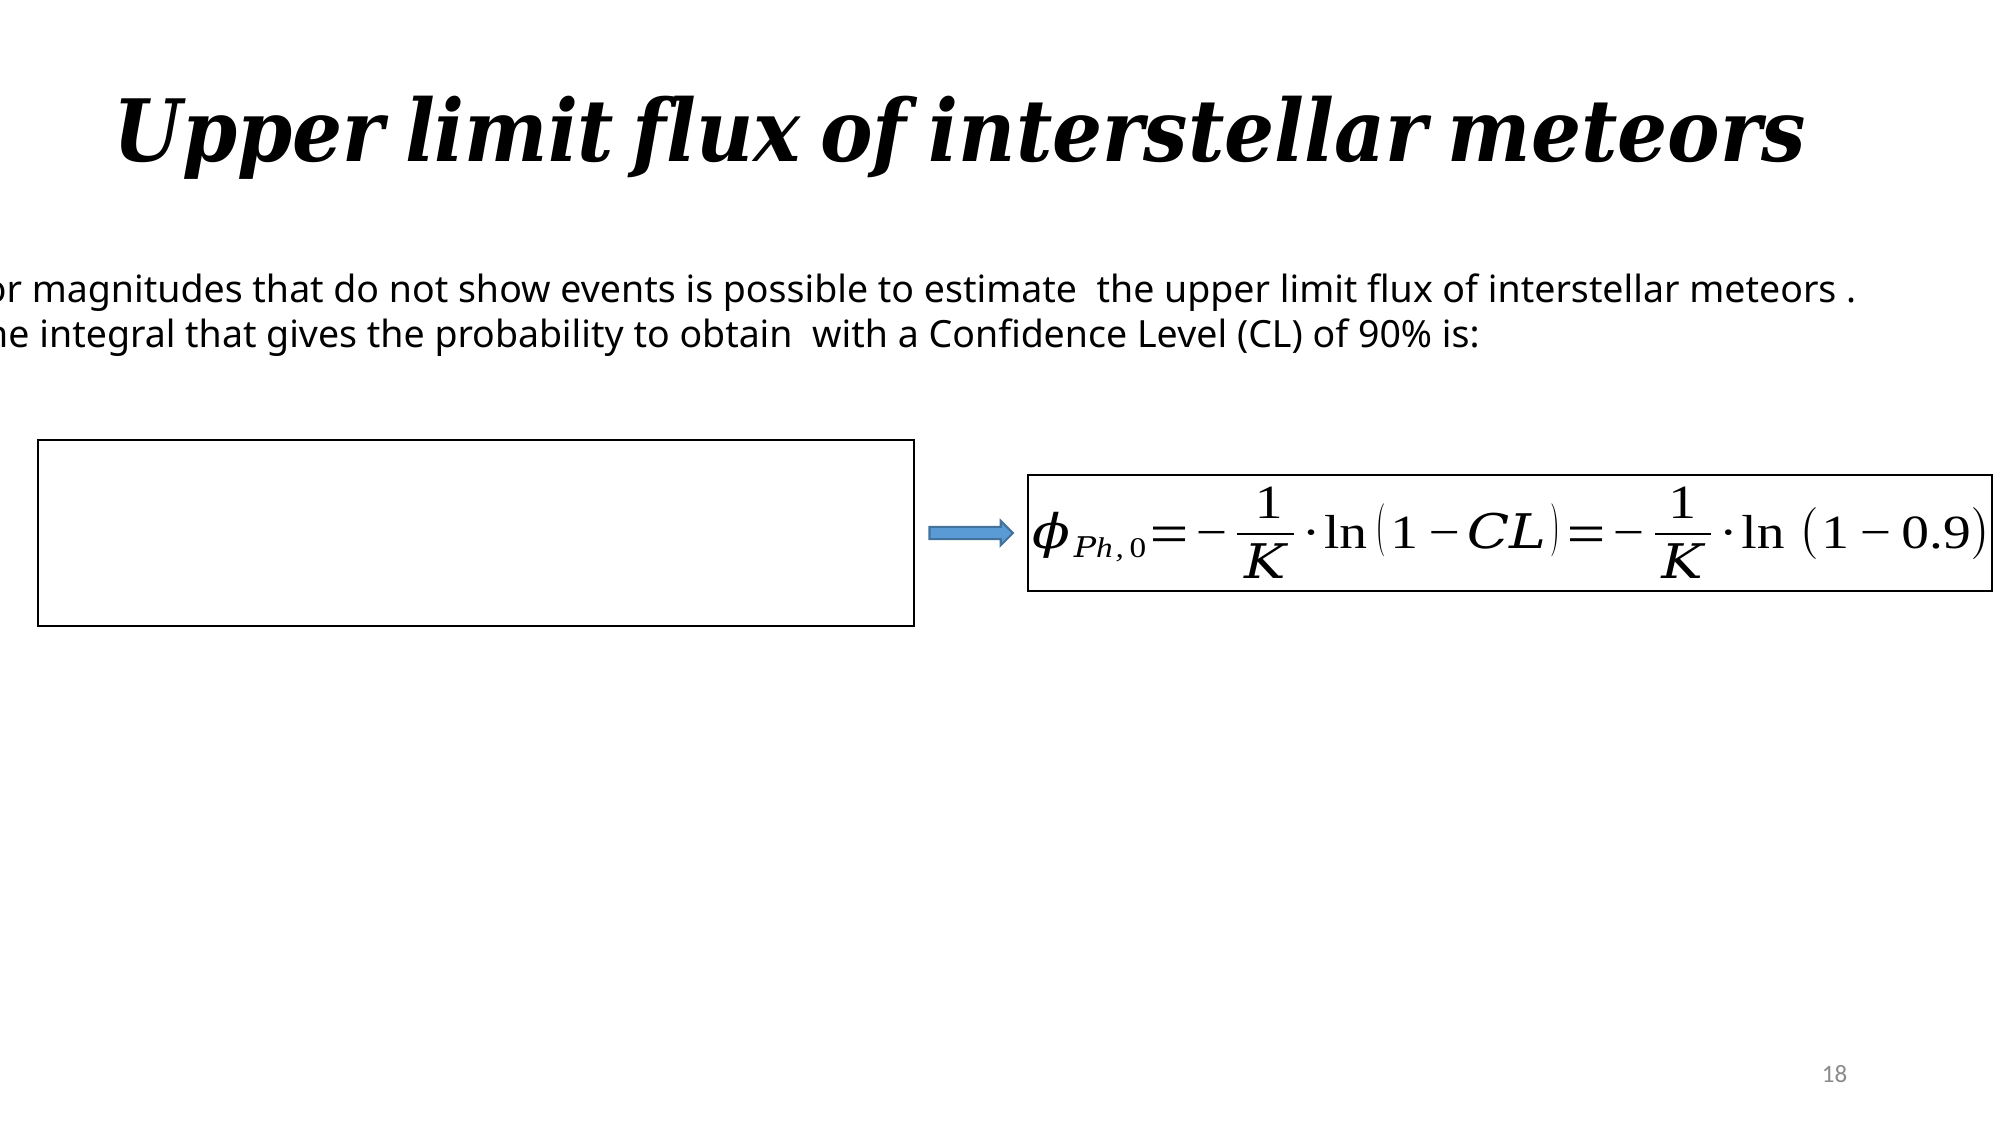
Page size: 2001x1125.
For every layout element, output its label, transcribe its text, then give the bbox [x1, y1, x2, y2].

text_box [928, 518, 1015, 548]
slide_number 18 [1412, 1042, 1863, 1103]
